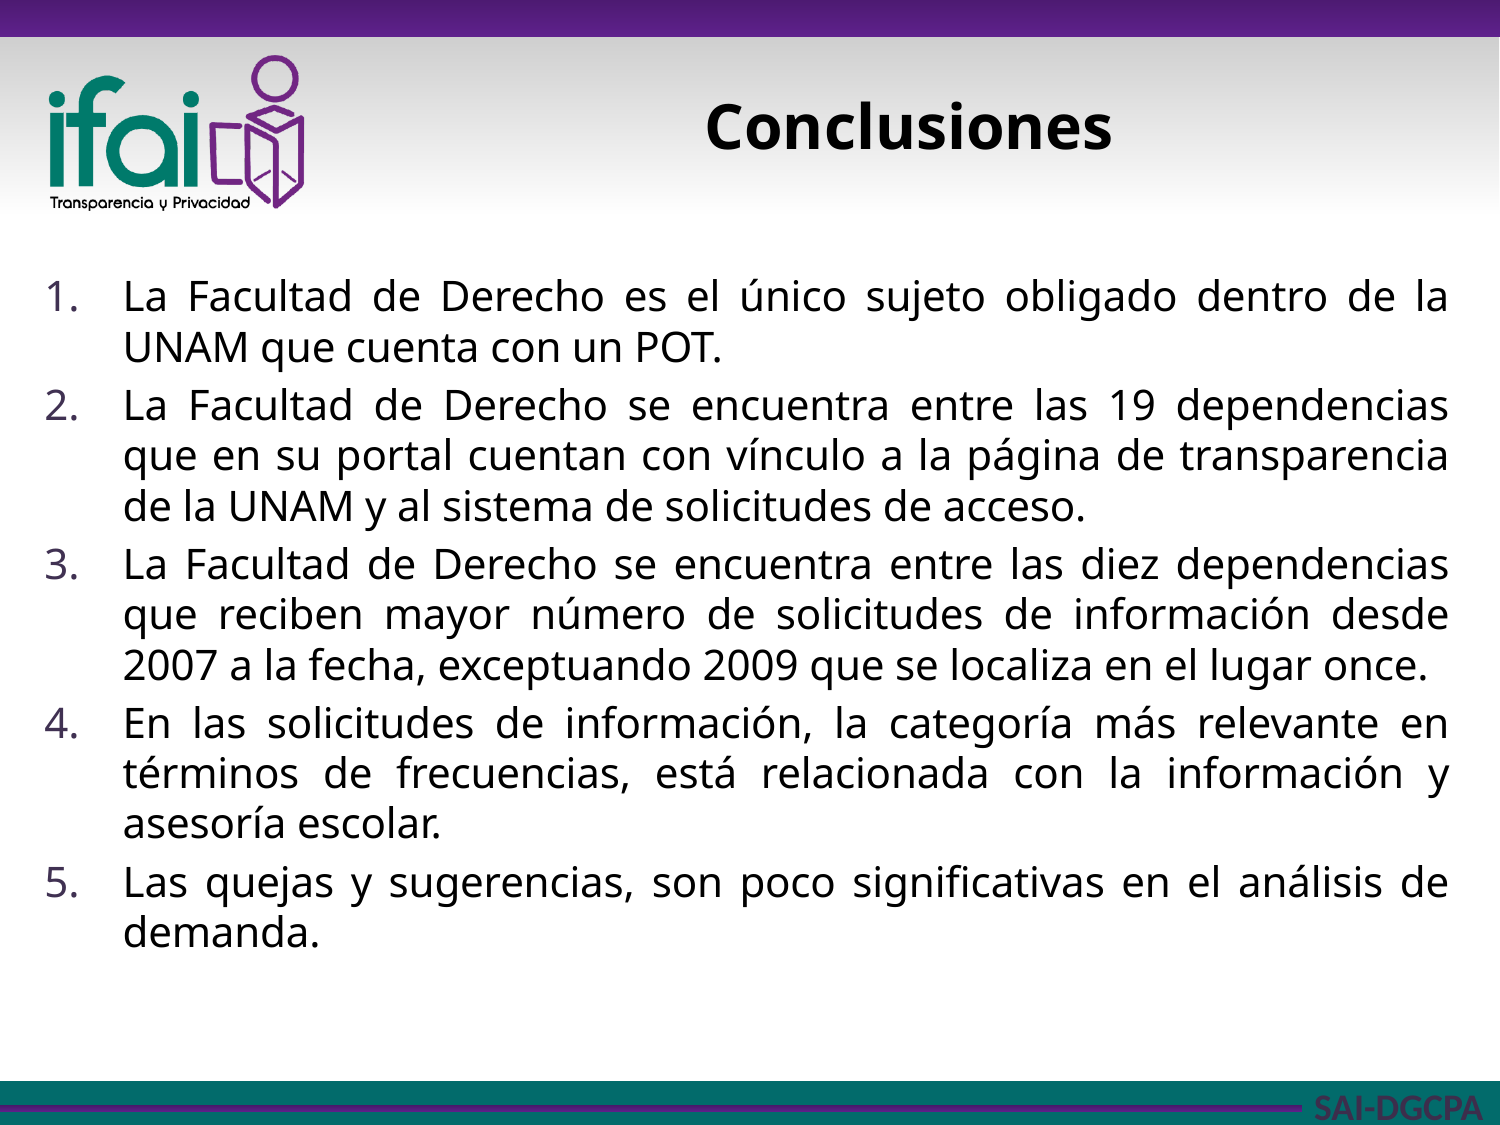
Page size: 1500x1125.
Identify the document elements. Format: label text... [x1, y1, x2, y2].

title Conclusiones [348, 49, 1471, 200]
picture [0, 1081, 1500, 1125]
list La Facultad de Derecho es el único sujeto obligado dentro de la UNAM que cuenta con un POT. La Facultad de Derecho se encuentra entre las 19 dependencias que en su portal cuentan con vínculo a la página de transparencia de la UNAM y al sistema de solicitudes de acceso. La Facultad de Derecho se encuentra entre las diez dependencias que reciben mayor número de solicitudes de información desde 2007 a la fecha, exceptuando 2009 que se localiza en el lugar once. En las solicitudes de información, la categoría más relevante en términos de frecuencias, está relacionada con la información y asesoría escolar. Las quejas y sugerencias, son poco significativas en el análisis de demanda. [29, 262, 1465, 1005]
picture [0, 9, 372, 268]
